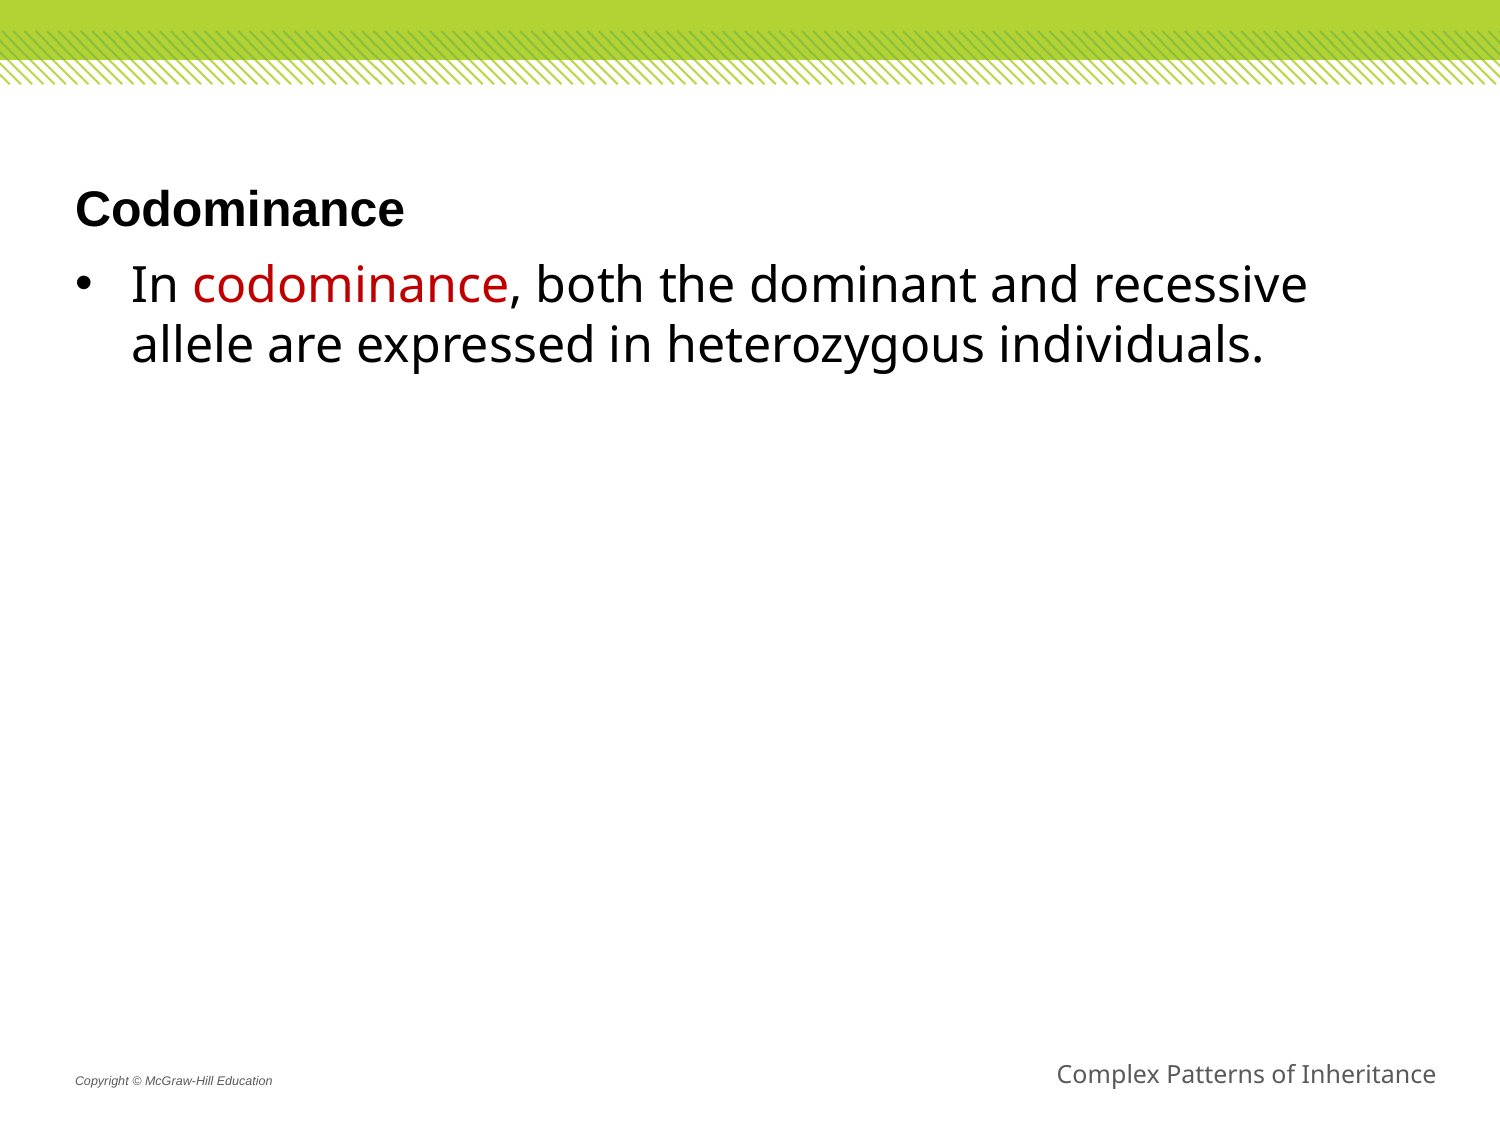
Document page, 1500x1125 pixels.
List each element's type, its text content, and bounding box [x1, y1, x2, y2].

text_box Copyright © McGraw-Hill Education [74, 1043, 284, 1089]
text_box Complex Patterns of Inheritance [284, 1043, 1437, 1089]
picture [0, 0, 1500, 86]
list Codominance In codominance, both the dominant and recessive allele are expressed in heterozygous individuals. [75, 176, 1425, 804]
